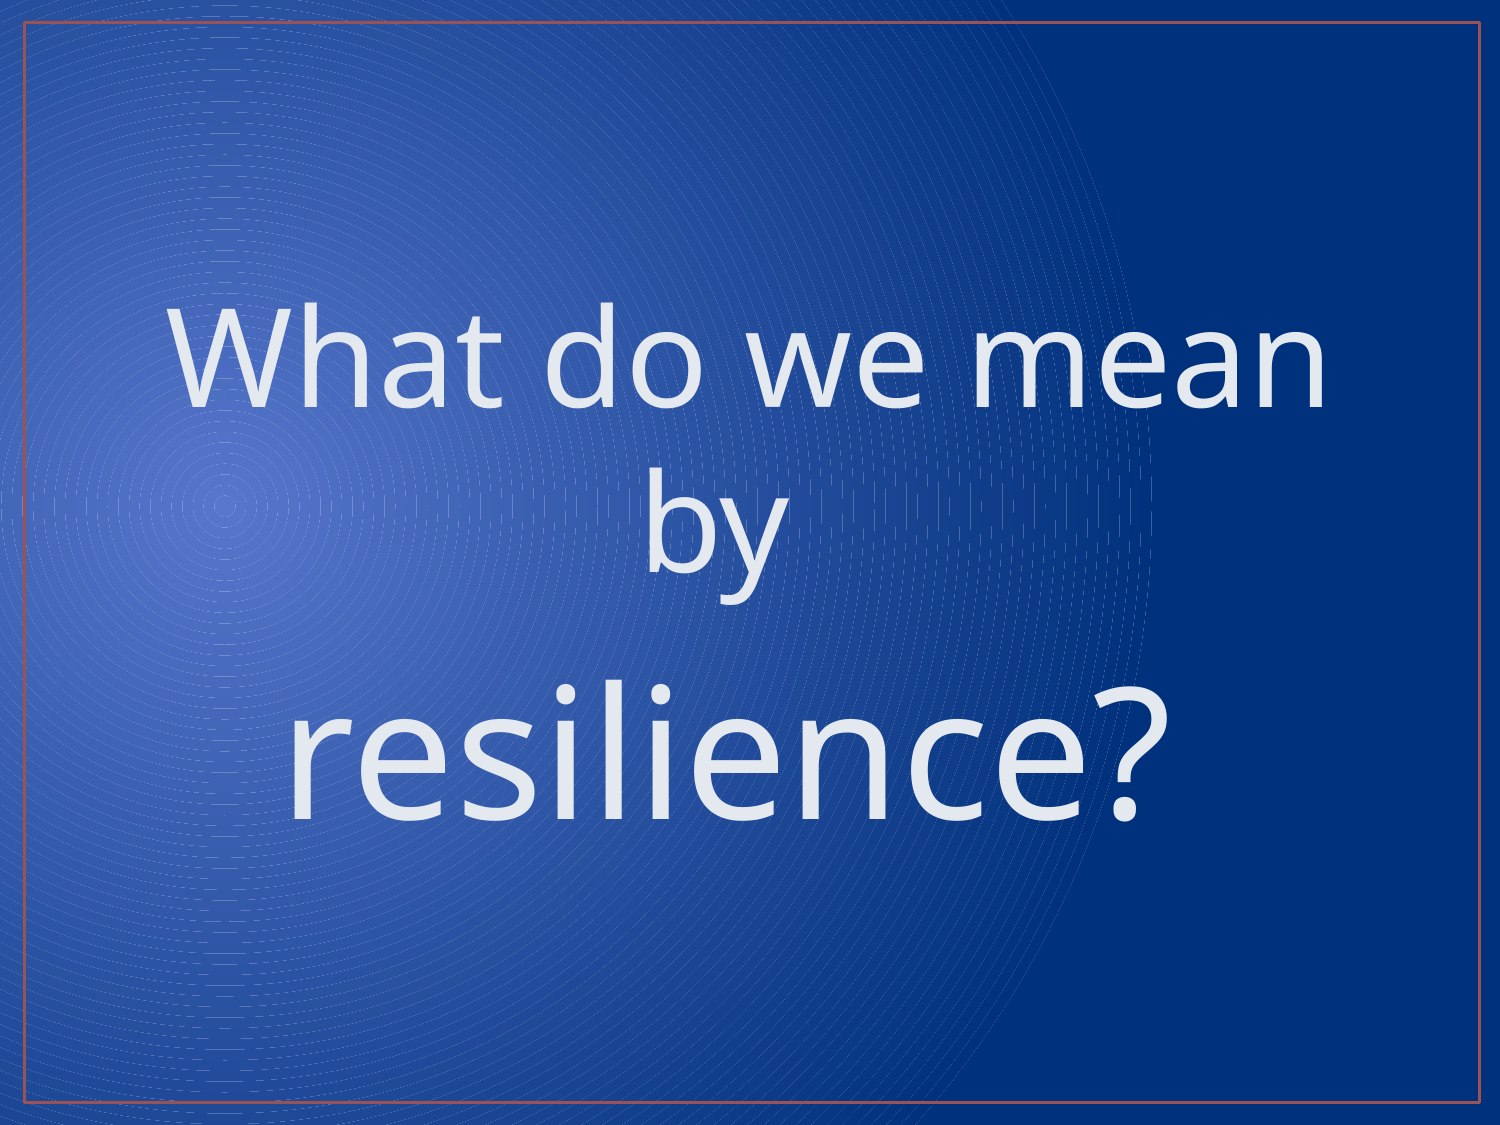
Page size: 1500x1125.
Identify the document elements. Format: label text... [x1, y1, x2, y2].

list What do we mean by resilience? [75, 262, 1425, 1005]
